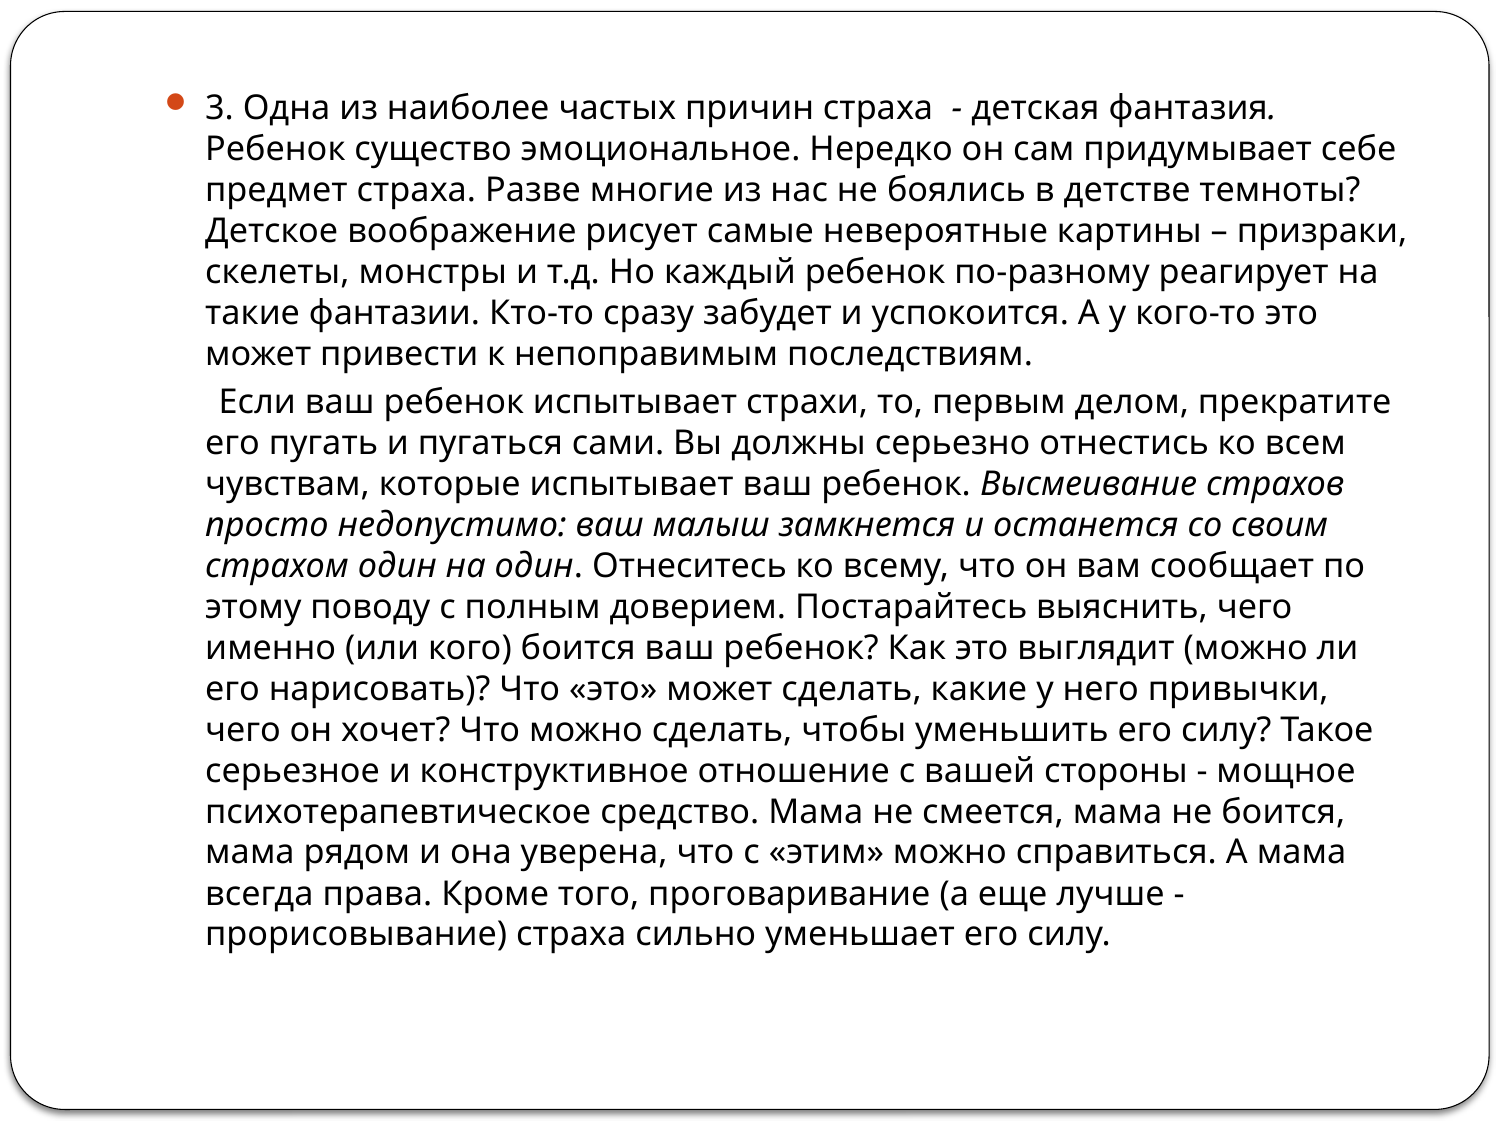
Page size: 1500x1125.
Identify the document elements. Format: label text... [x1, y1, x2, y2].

list 3. Одна из наиболее частых причин страха - детская фантазия. Ребенок существо эмоциональное. Нередко он сам придумывает себе предмет страха. Разве многие из нас не боялись в детстве темноты? Детское воображение рисует самые невероятные картины – призраки, скелеты, монстры и т.д. Но каждый ребенок по-разному реагирует на такие фантазии. Кто-то сразу забудет и успокоится. А у кого-то это может привести к непоправимым последствиям. Если ваш ребенок испытывает страхи, то, первым делом, прекратите его пугать и пугаться сами. Вы должны серьезно отнестись ко всем чувствам, которые испытывает ваш ребенок. Высмеивание страхов просто недопустимо: ваш малыш замкнется и останется со своим страхом один на один. Отнеситесь ко всему, что он вам сообщает по этому поводу с полным доверием. Постарайтесь выяснить, чего именно (или кого) боится ваш ребенок? Как это выглядит (можно ли его нарисовать)? Что «это» может сделать, какие у него привычки, чего он хочет? Что можно сделать, чтобы уменьшить его силу? Такое серьезное и конструктивное отношение с вашей стороны - мощное психотерапевтическое средство. Мама не смеется, мама не боится, мама рядом и она уверена, что с «этим» можно справиться. А мама всегда права. Кроме того, проговаривание (а еще лучше - прорисовывание) страха сильно уменьшает его силу. [150, 78, 1425, 988]
